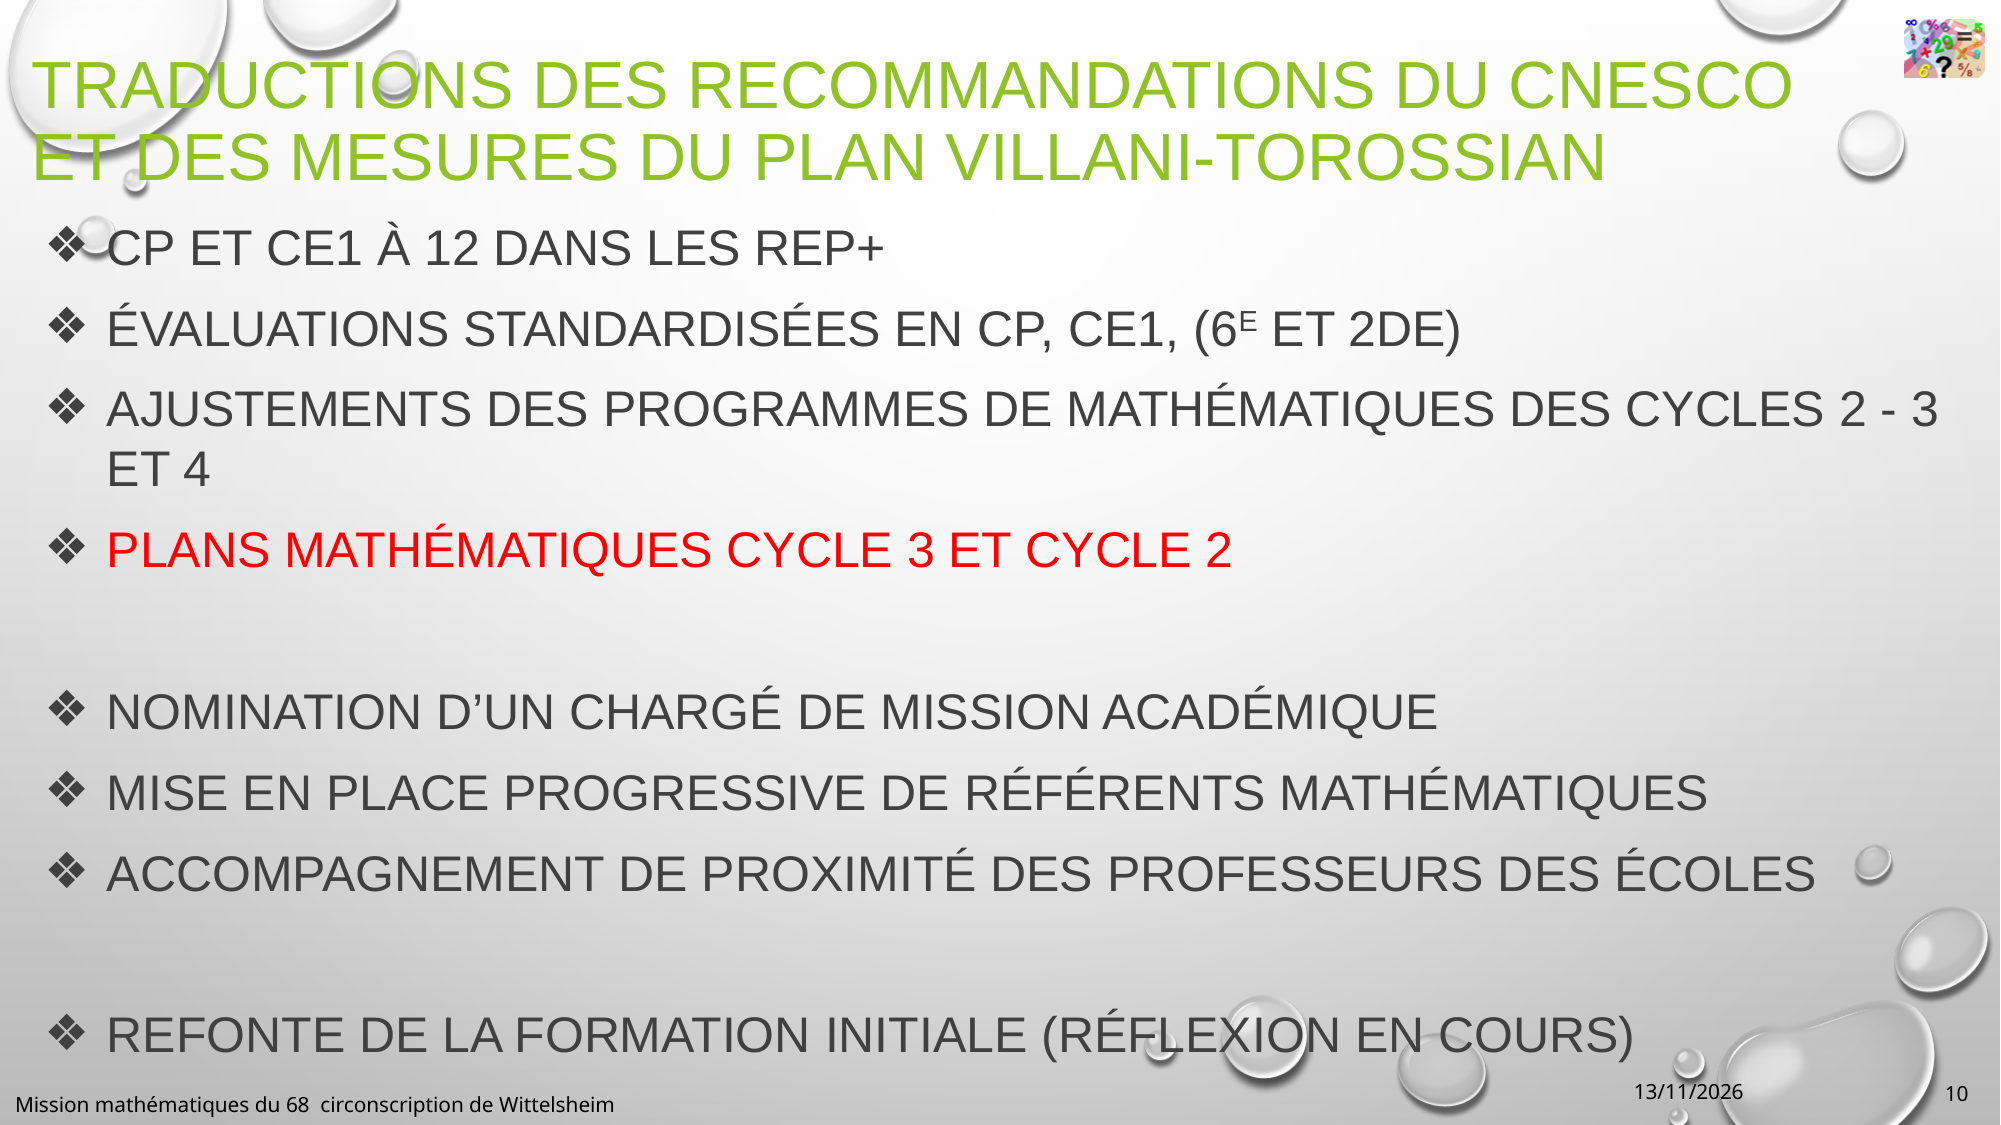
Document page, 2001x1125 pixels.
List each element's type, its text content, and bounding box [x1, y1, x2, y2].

title TRADUCTIONS DES RECOMMANDATIONS DU CNESCO ET DES MESURES DU PLAN VILLANI-TOROSSIAN [16, 37, 2000, 208]
slide_number 10 [1858, 1065, 1984, 1125]
picture [0, 0, 2000, 1125]
list CP et CE1 à 12 dans les REP+ Évaluations standardisées en CP, CE1, (6e et 2de) Ajustements des programmes de mathématiques des cycles 2 - 3 et 4 Plans mathématiques cycle 3 et cycle 2 Nomination d’un chargé de mission académique Mise en place progressive de référents mathématiques Accompagnement de proximité des professeurs des écoles Refonte de la formation initiale (réflexion en cours) [16, 207, 1967, 1021]
footer Mission mathématiques du 68 circonscription de Wittelsheim [0, 1074, 1095, 1125]
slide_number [1308, 1062, 1759, 1123]
